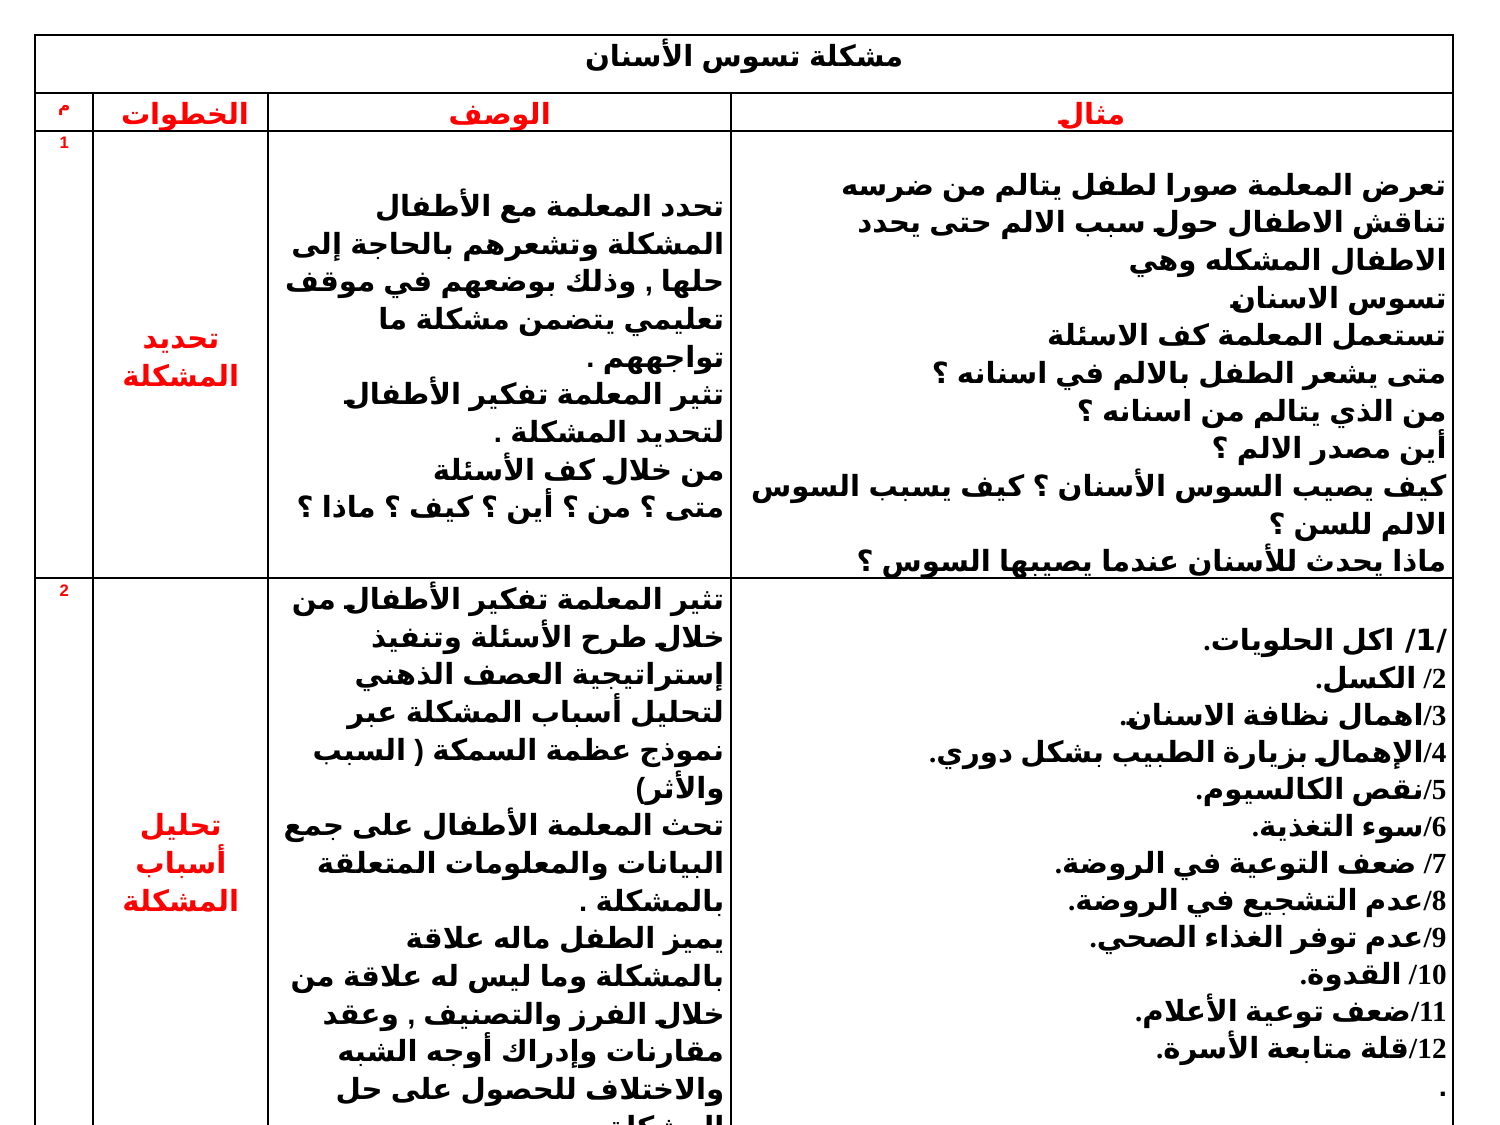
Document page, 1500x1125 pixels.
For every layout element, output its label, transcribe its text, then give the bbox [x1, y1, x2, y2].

table_cell تثير المعلمة تفكير الأطفال من خلال طرح الأسئلة وتنفيذ إستراتيجية العصف الذهني لتحليل أسباب المشكلة عبر نموذج عظمة السمكة ( السبب والأثر) تحث المعلمة الأطفال على جمع البيانات والمعلومات المتعلقة بالمشكلة . يميز الطفل ماله علاقة بالمشكلة وما ليس له علاقة من خلال الفرز والتصنيف , وعقد مقارنات وإدراك أوجه الشبه والاختلاف للحصول على حل المشكلة . [269, 579, 730, 1125]
table_cell /1/ اكل الحلويات. 2/ الكسل. 3/اهمال نظافة الاسنان. 4/الإهمال بزيارة الطبيب بشكل دوري. 5/نقص الكالسيوم. 6/سوء التغذية. 7/ ضعف التوعية في الروضة. 8/عدم التشجيع في الروضة. 9/عدم توفر الغذاء الصحي. 10/ القدوة. 11/ضعف توعية الأعلام. 12/قلة متابعة الأسرة. . [732, 579, 1452, 1125]
table_cell 1 [36, 132, 92, 577]
table_cell الوصف [269, 94, 730, 130]
table_header مشكلة تسوس الأسنان [36, 36, 1452, 92]
table_cell تحدد المعلمة مع الأطفال المشكلة وتشعرهم بالحاجة إلى حلها , وذلك بوضعهم في موقف تعليمي يتضمن مشكلة ما تواجههم . تثير المعلمة تفكير الأطفال لتحديد المشكلة . من خلال كف الأسئلة متى ؟ من ؟ أين ؟ كيف ؟ ماذا ؟ [269, 132, 730, 577]
table_cell م [36, 94, 92, 130]
table_cell تحليل أسباب المشكلة [94, 579, 267, 1125]
table_cell تحديد المشكلة [94, 132, 267, 577]
table_cell 2 [36, 579, 92, 1125]
table_cell تعرض المعلمة صورا لطفل يتالم من ضرسه تناقش الاطفال حول سبب الالم حتى يحدد الاطفال المشكله وهي تسوس الاسنان تستعمل المعلمة كف الاسئلة متى يشعر الطفل بالالم في اسنانه ؟ من الذي يتالم من اسنانه ؟ أين مصدر الالم ؟ كيف يصيب السوس الأسنان ؟ كيف يسبب السوس الالم للسن ؟ ماذا يحدث للأسنان عندما يصيبها السوس ؟ [732, 132, 1452, 577]
table_cell مثال [732, 94, 1452, 130]
table_cell الخطوات [94, 94, 267, 130]
